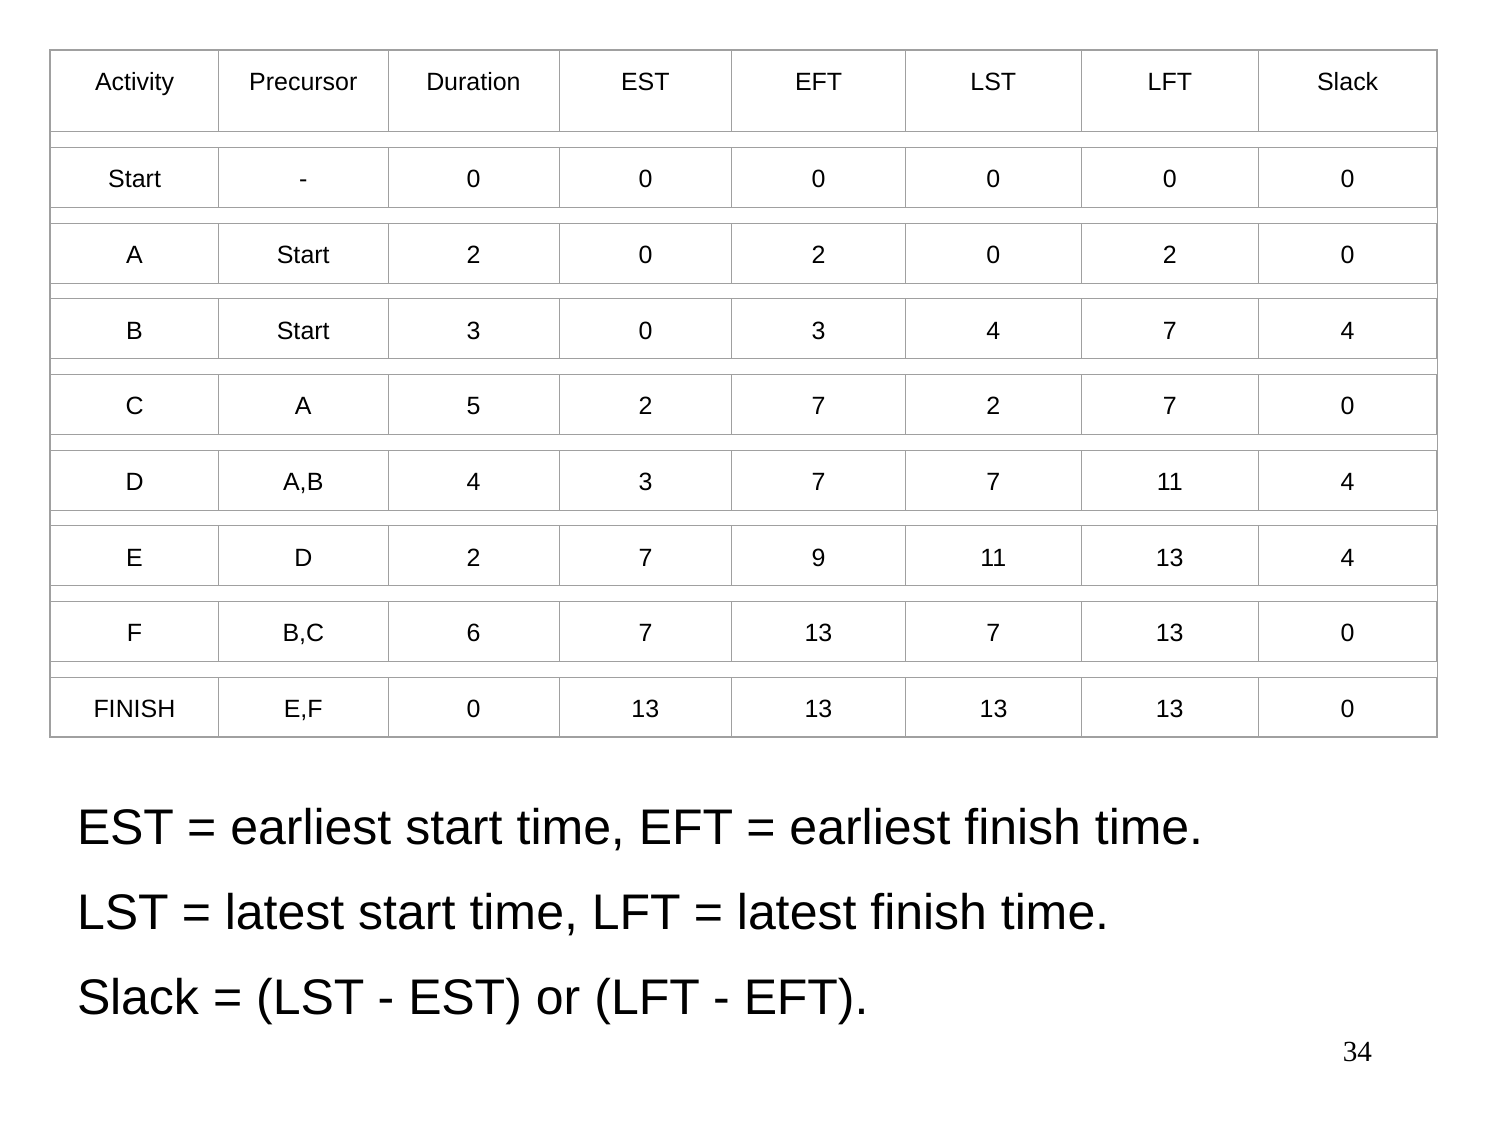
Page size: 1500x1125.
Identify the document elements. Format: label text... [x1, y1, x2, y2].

slide_number 34 [1074, 1033, 1388, 1100]
text_box EST = earliest start time, EFT = earliest finish time. LST = latest start time, LFT = latest finish time. Slack = (LST - EST) or (LFT - EFT). [62, 787, 1475, 1033]
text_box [49, 49, 1438, 738]
